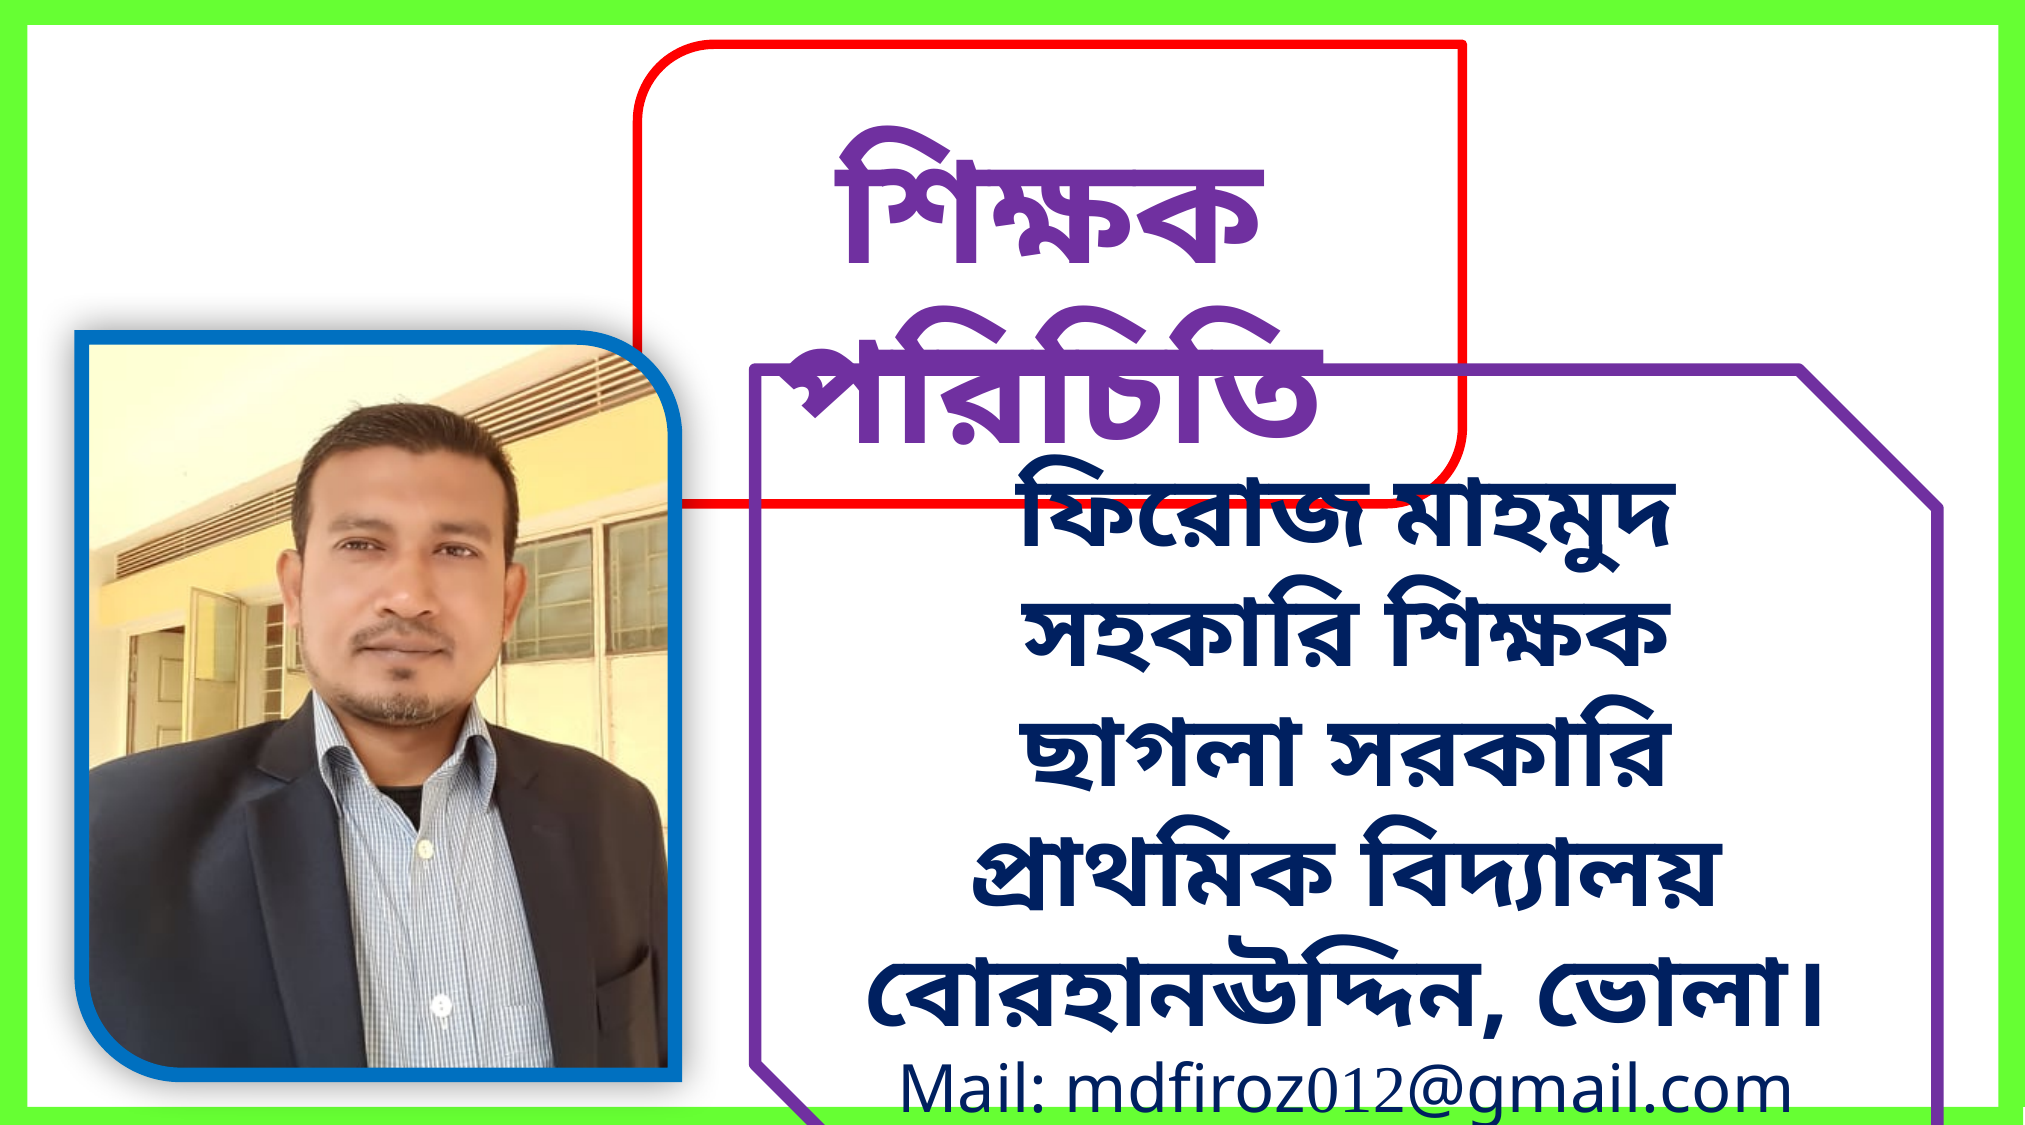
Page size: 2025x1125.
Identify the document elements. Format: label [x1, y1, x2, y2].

picture [81, 337, 676, 1076]
text_box [0, 0, 2025, 1125]
